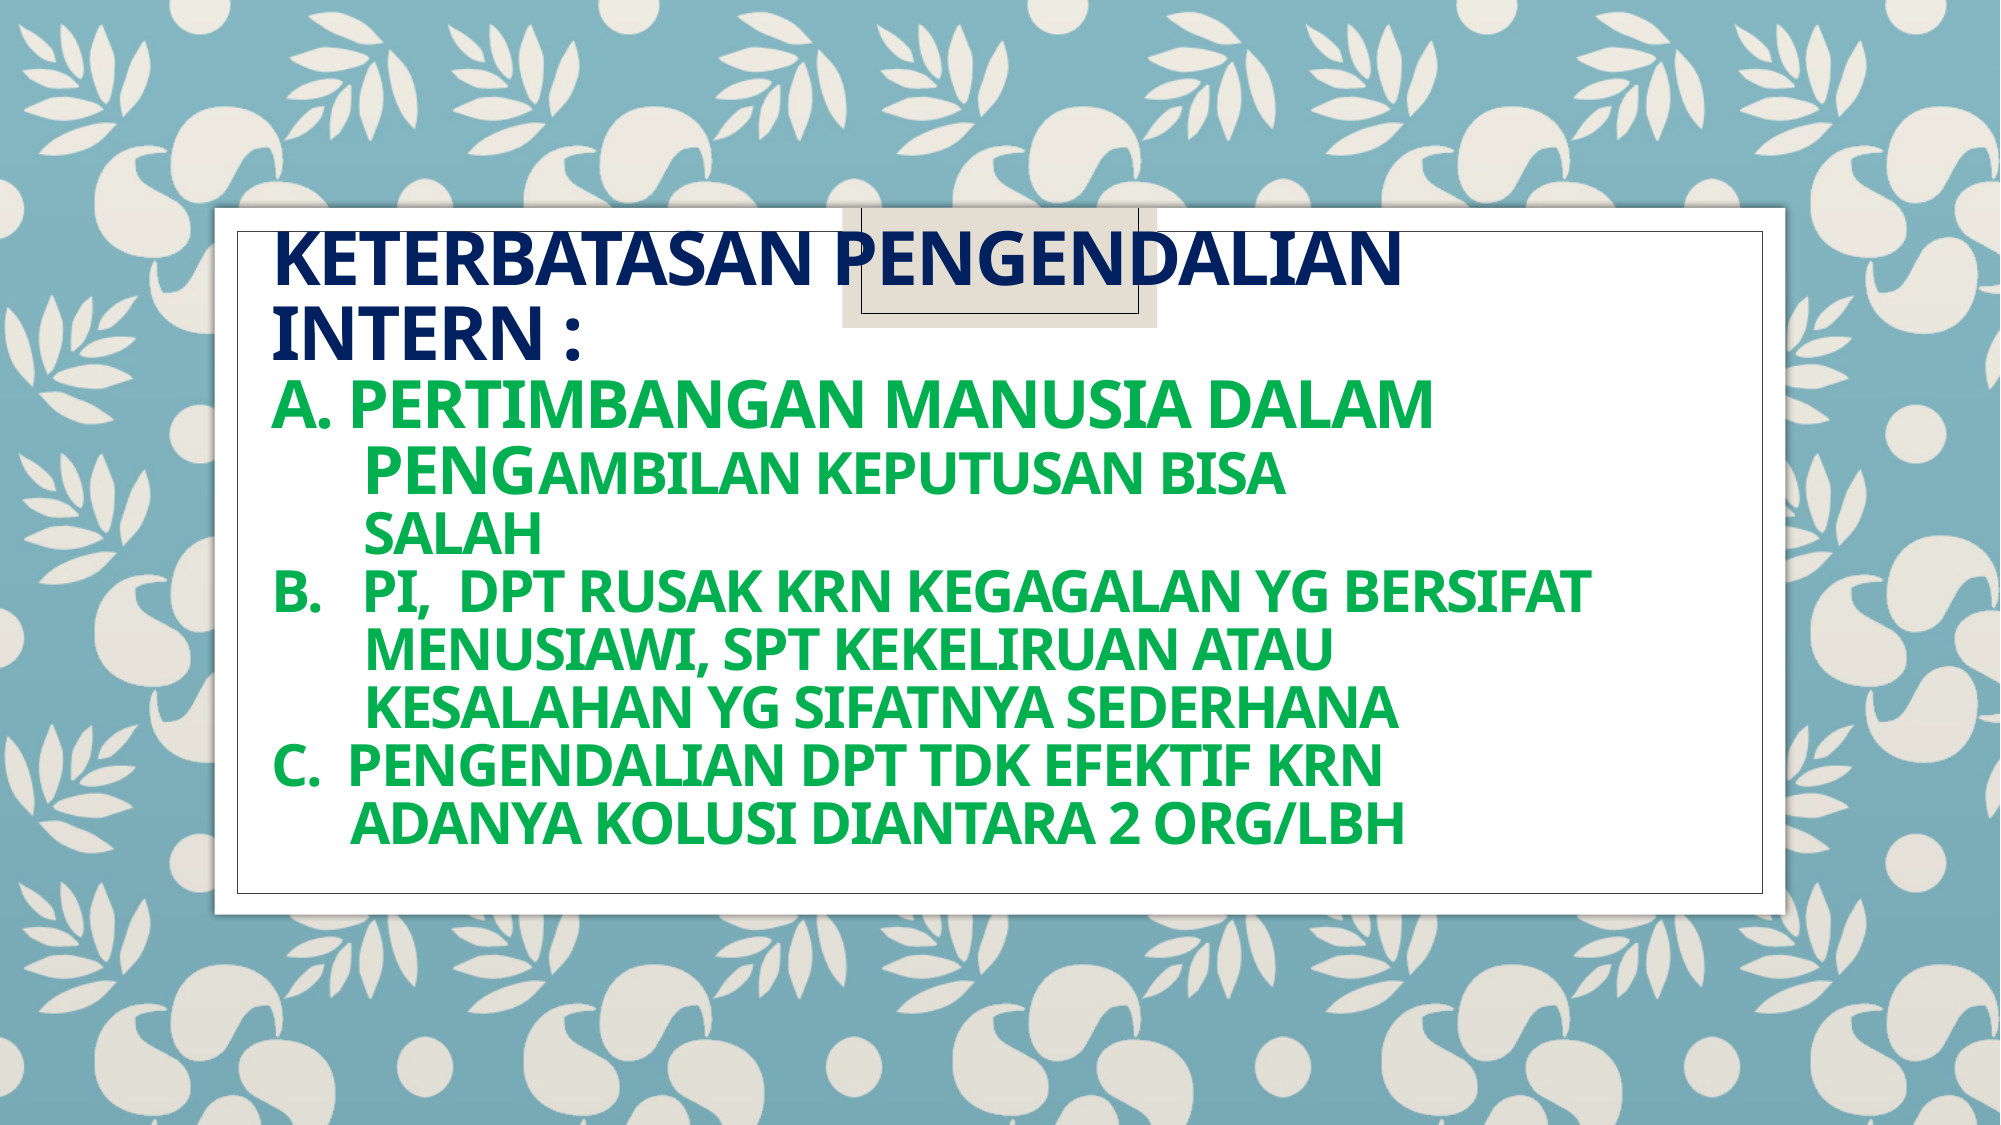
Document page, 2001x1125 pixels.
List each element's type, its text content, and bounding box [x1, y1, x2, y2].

title Keterbatasan pengendalian intern : a. Pertimbangan manusia dalam pengAmbilan keputusan bisa salah b. PI, dpt rusak krn kegagalan yg bersifat menusiawi, spt kekeliruan atau kesalahan yg sifatnya sederhana c. Pengendalian dpt tdk efektif krn adanya kolusi diantara 2 org/lbh [256, 238, 1744, 844]
